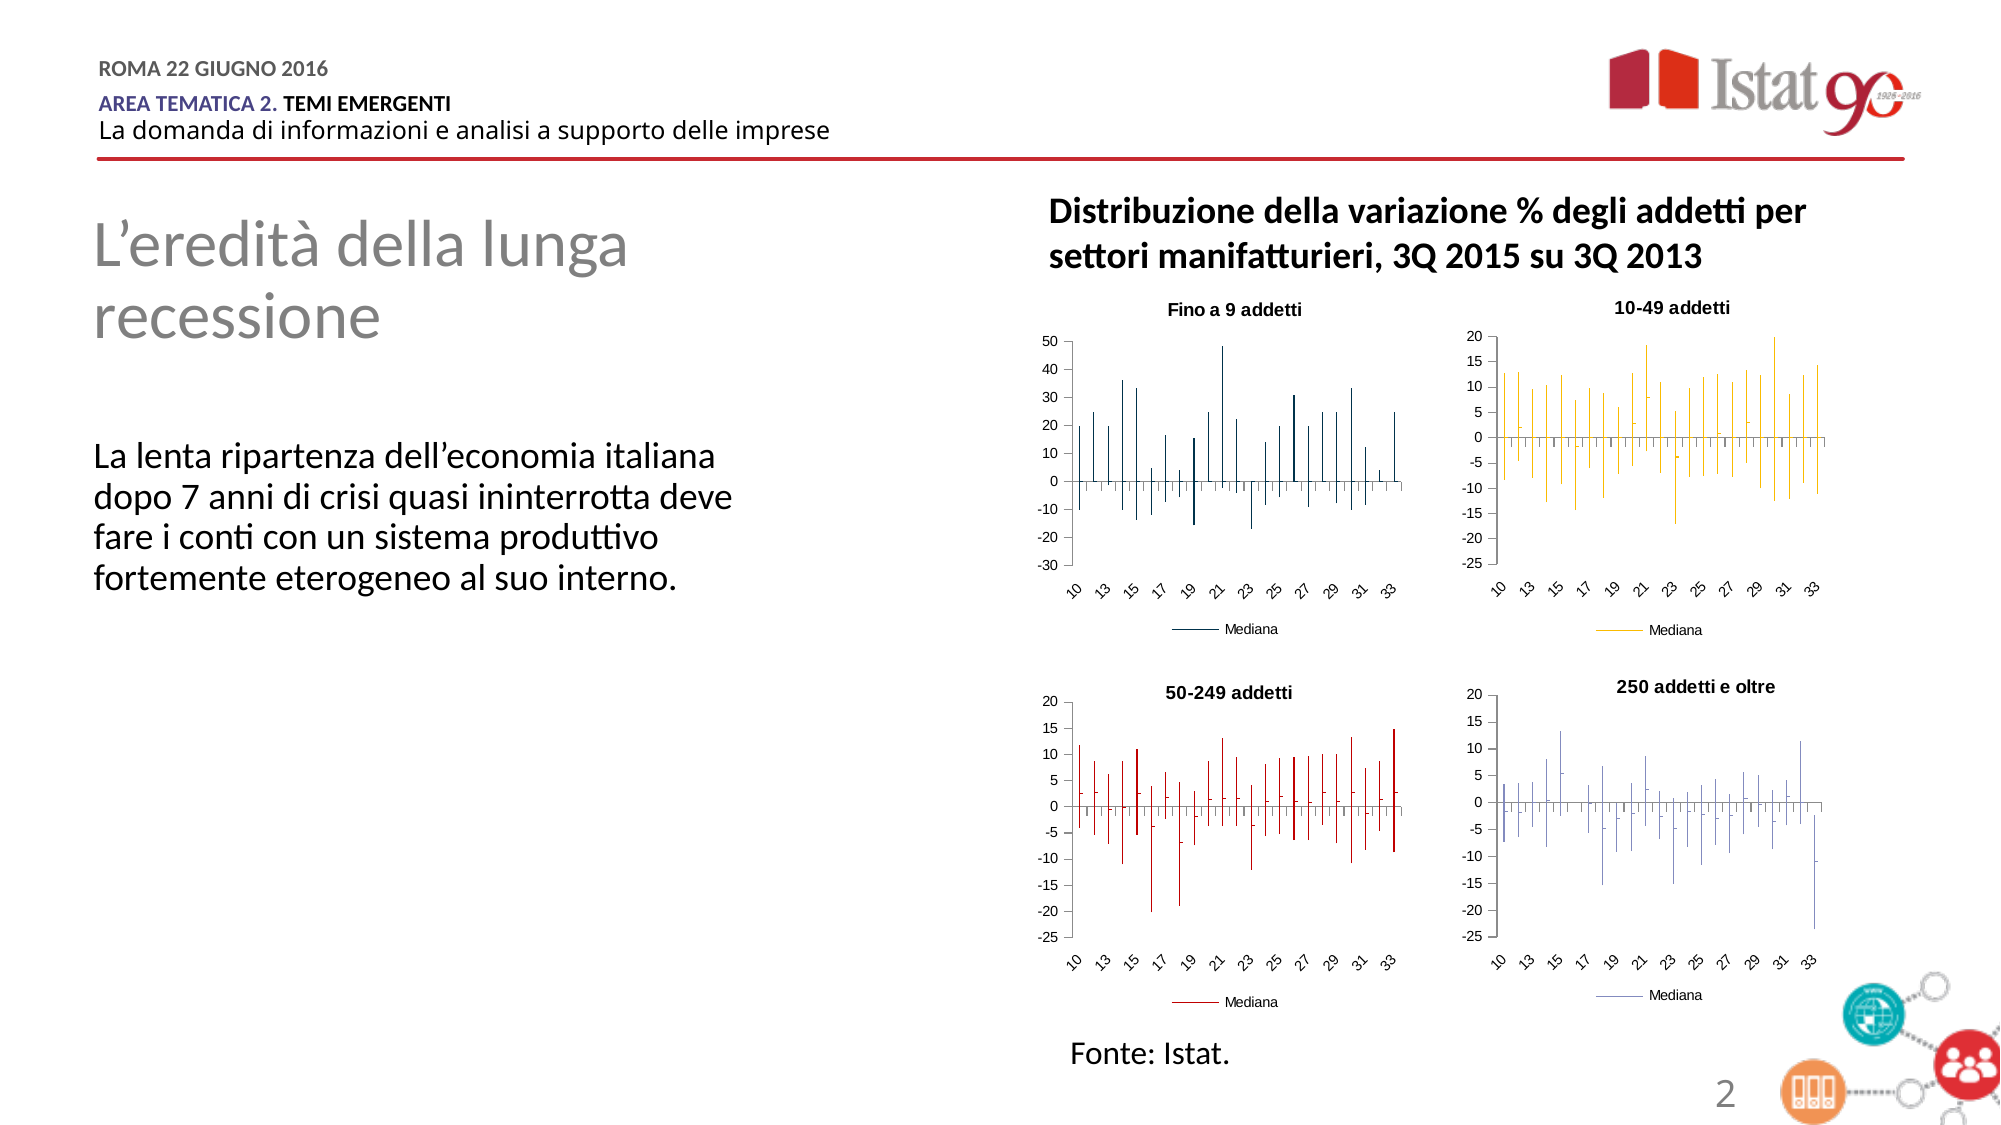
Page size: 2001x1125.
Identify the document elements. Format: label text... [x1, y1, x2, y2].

text_box Fonte: Istat. [1055, 1024, 1246, 1079]
chart [1035, 279, 1415, 1020]
text_box L’eredità della lunga recessione [93, 208, 682, 379]
chart [1459, 279, 1839, 1015]
slide_number 2 [1574, 1062, 1752, 1116]
text_box La lenta ripartenza dell’economia italiana dopo 7 anni di crisi quasi ininterrotta deve fare i conti con un sistema produttivo fortemente eterogeneo al suo interno. [93, 436, 761, 938]
text_box Distribuzione della variazione % degli addetti per settori manifatturieri, 3Q 2015 su 3Q 2013 [1034, 178, 1823, 283]
picture [1602, 29, 1928, 159]
